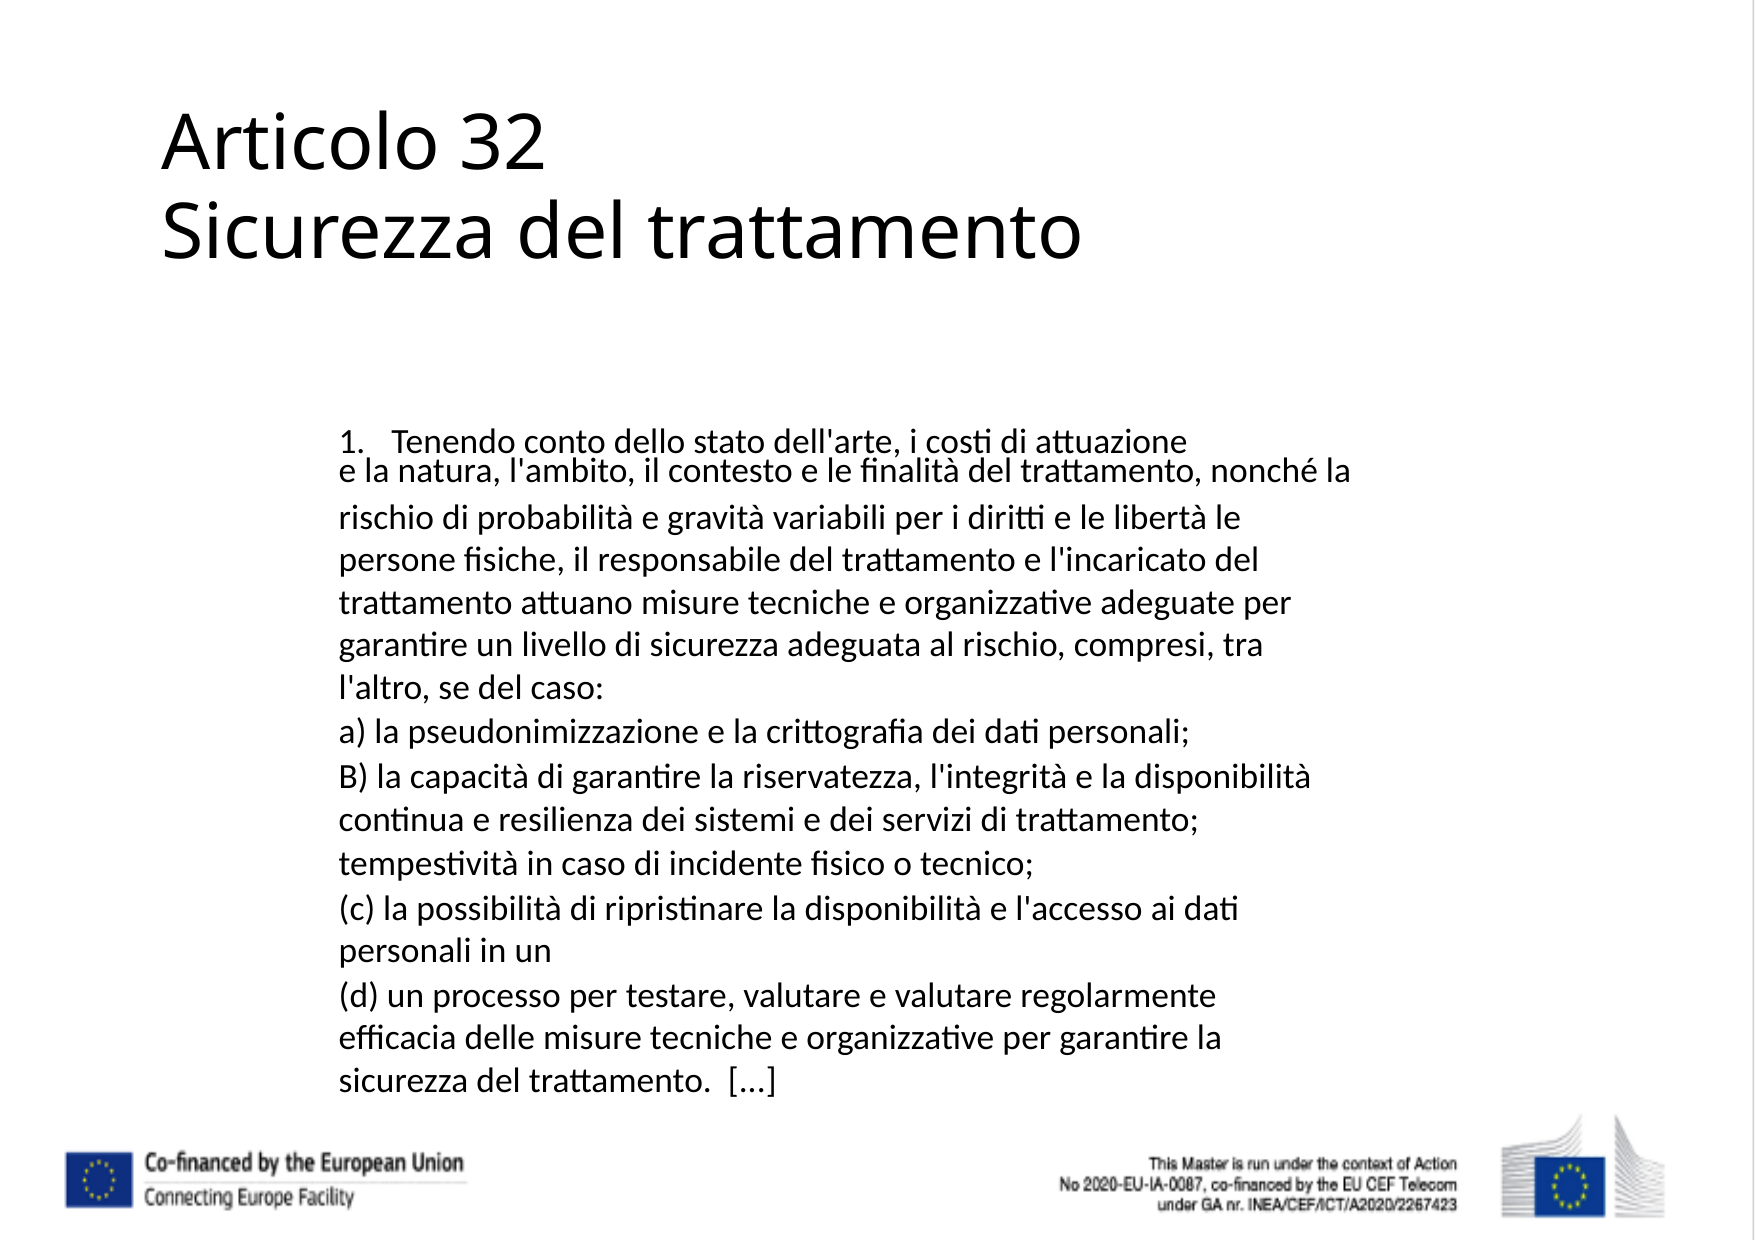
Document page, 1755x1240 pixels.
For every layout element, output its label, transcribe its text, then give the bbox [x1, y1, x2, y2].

text_box 1. Tenendo conto dello stato dell'arte, i costi di attuazione [336, 416, 1373, 445]
text_box rischio di probabilità e gravità variabili per i diritti e le libertà le persone fisiche, il responsabile del trattamento e l'incaricato del trattamento attuano misure tecniche e organizzative adeguate per garantire un livello di sicurezza adeguata al rischio, compresi, tra l'altro, se del caso: a) la pseudonimizzazione e la crittografia dei dati personali; B) la capacità di garantire la riservatezza, l'integrità e la disponibilità continua e resilienza dei sistemi e dei servizi di trattamento; tempestività in caso di incidente fisico o tecnico; (c) la possibilità di ripristinare la disponibilità e l'accesso ai dati personali in un (d) un processo per testare, valutare e valutare regolarmente efficacia delle misure tecniche e organizzative per garantire la sicurezza del trattamento. [...] [336, 491, 1315, 1240]
title Articolo 32 Sicurezza del trattamento [159, 93, 1242, 303]
text_box e la natura, l'ambito, il contesto e le finalità del trattamento, nonché la [336, 445, 1385, 490]
picture [0, 0, 1755, 1240]
